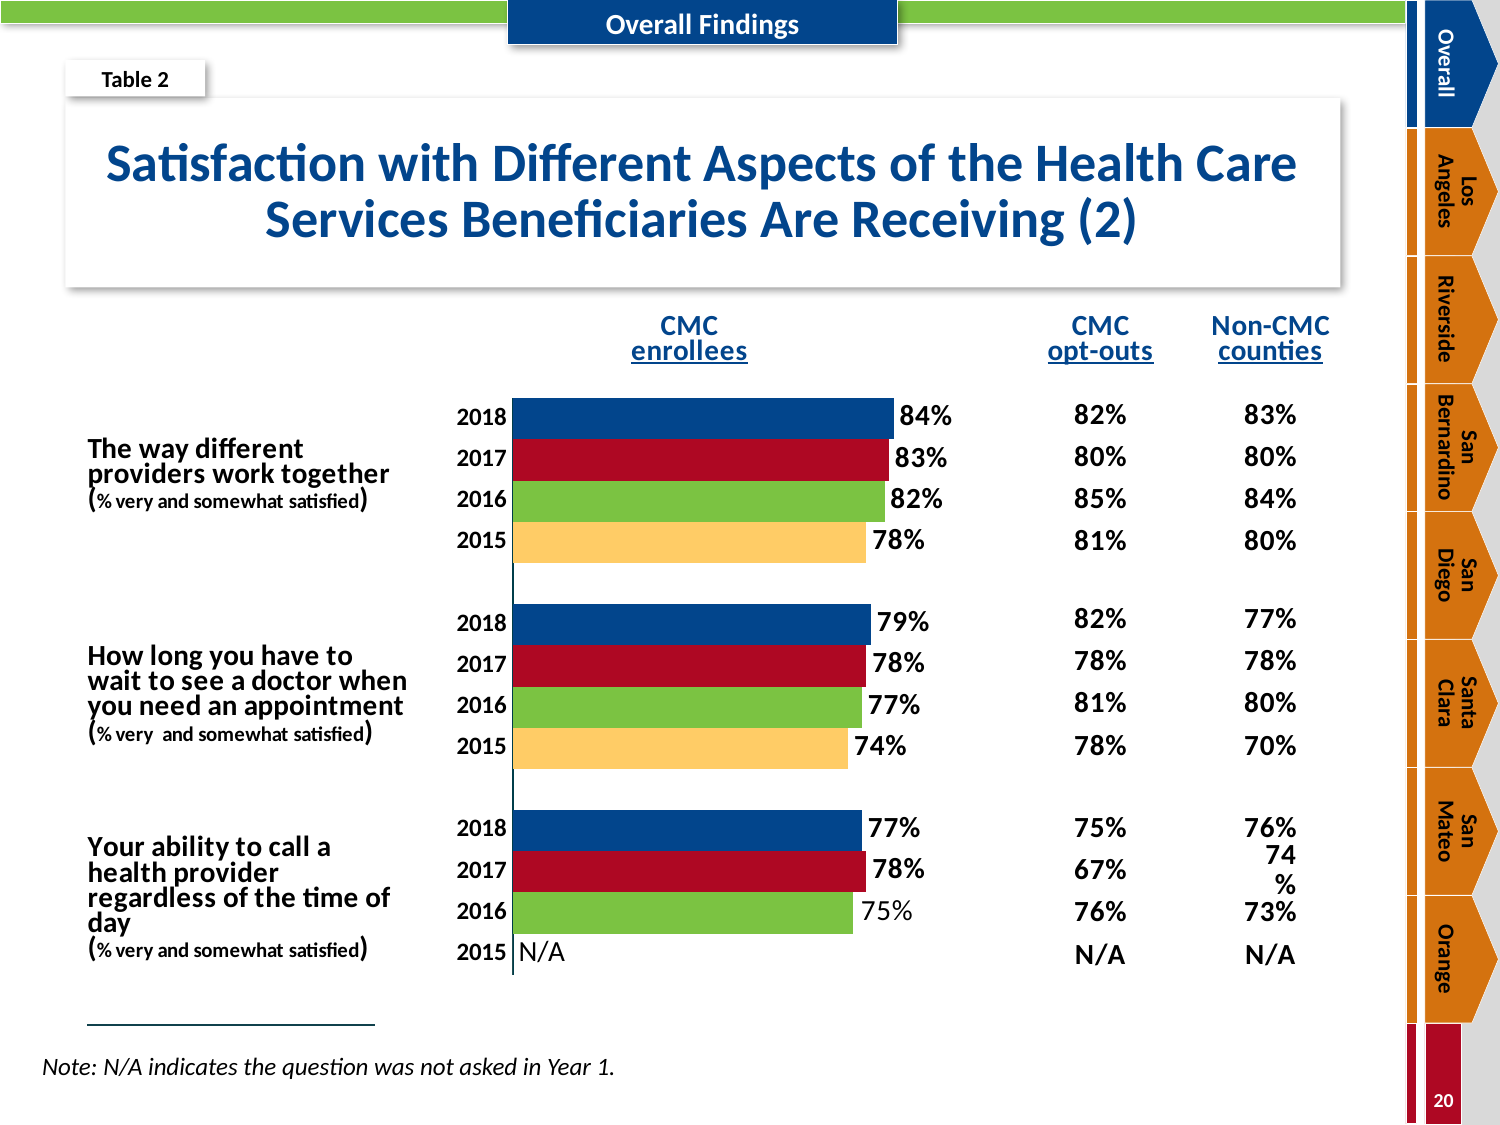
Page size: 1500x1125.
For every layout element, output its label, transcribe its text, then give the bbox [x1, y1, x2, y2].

chart [64, 314, 1341, 1026]
text_box Orange [1433, 895, 1494, 1023]
text_box Santa Clara [1433, 639, 1494, 767]
text_box San Bernardino [1433, 383, 1494, 511]
text_box San Diego [1433, 511, 1494, 639]
text_box San Mateo [1433, 767, 1494, 895]
text_box Table 2 [65, 60, 206, 97]
title Satisfaction with Different Aspects of the Health Care Services Beneficiaries Are Receiving (2) [65, 98, 1341, 288]
text_box Overall [1433, 0, 1494, 127]
text_box Riverside [1433, 255, 1494, 383]
text_box Note: N/A indicates the question was not asked in Year 1. [41, 1050, 730, 1081]
text_box Los Angeles [1433, 127, 1494, 255]
